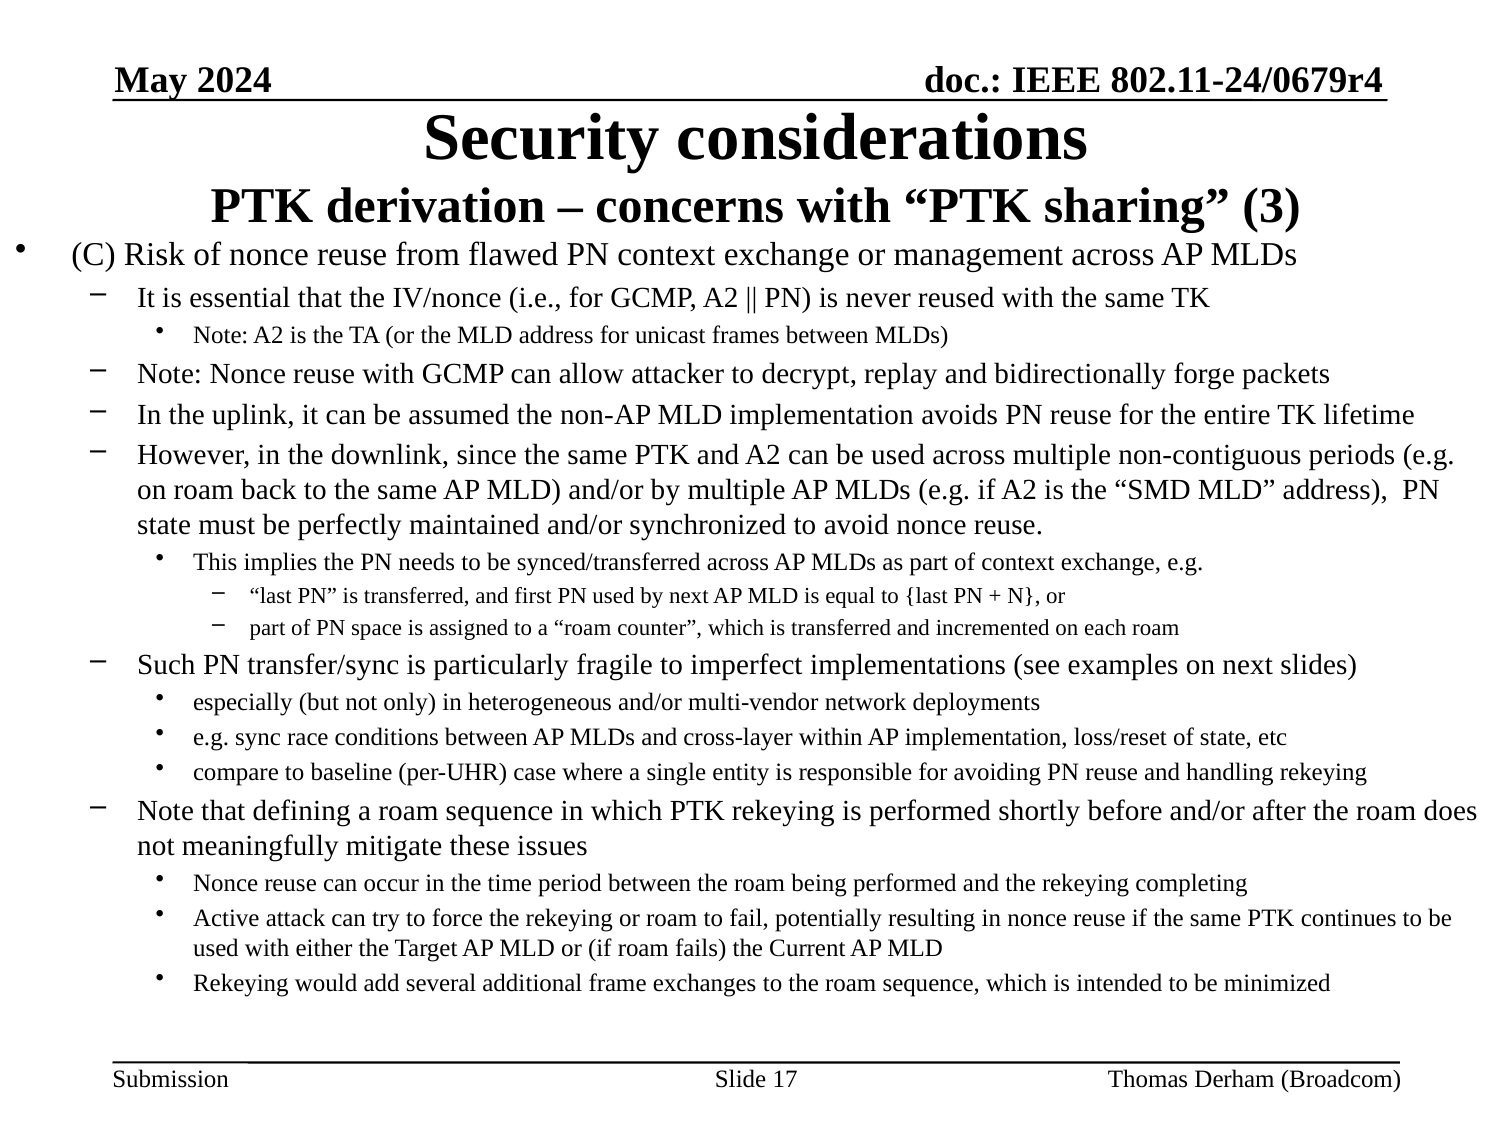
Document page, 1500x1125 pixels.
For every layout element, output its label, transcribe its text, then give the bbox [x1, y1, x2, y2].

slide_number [114, 54, 274, 74]
title Security considerations PTK derivation – concerns with “PTK sharing” (3) [0, 74, 1500, 251]
slide_number Slide 17 [712, 1061, 800, 1093]
list (C) Risk of nonce reuse from flawed PN context exchange or management across AP MLDs It is essential that the IV/nonce (i.e., for GCMP, A2 || PN) is never reused with the same TK Note: A2 is the TA (or the MLD address for unicast frames between MLDs) Note: Nonce reuse with GCMP can allow attacker to decrypt, replay and bidirectionally forge packets In the uplink, it can be assumed the non-AP MLD implementation avoids PN reuse for the entire TK lifetime However, in the downlink, since the same PTK and A2 can be used across multiple non-contiguous periods (e.g. on roam back to the same AP MLD) and/or by multiple AP MLDs (e.g. if A2 is the “SMD MLD” address), PN state must be perfectly maintained and/or synchronized to avoid nonce reuse. This implies the PN needs to be synced/transferred across AP MLDs as part of context exchange, e.g. “last PN” is transferred, and first PN used by next AP MLD is equal to {last PN + N}, or part of PN space is assigned to a “roam counter”, which is transferred and incremented on each roam Such PN transfer/sync is particularly fragile to imperfect implementations (see examples on next slides) especially (but not only) in heterogeneous and/or multi-vendor network deployments e.g. sync race conditions between AP MLDs and cross-layer within AP implementation, loss/reset of state, etc compare to baseline (per-UHR) case where a single entity is responsible for avoiding PN reuse and handling rekeying Note that defining a roam sequence in which PTK rekeying is performed shortly before and/or after the roam does not meaningfully mitigate these issues Nonce reuse can occur in the time period between the roam being performed and the rekeying completing Active attack can try to force the rekeying or roam to fail, potentially resulting in nonce reuse if the same PTK continues to be used with either the Target AP MLD or (if roam fails) the Current AP MLD Rekeying would add several additional frame exchanges to the roam sequence, which is intended to be minimized [0, 251, 1500, 1026]
footer Thomas Derham (Broadcom) [1103, 1061, 1402, 1093]
